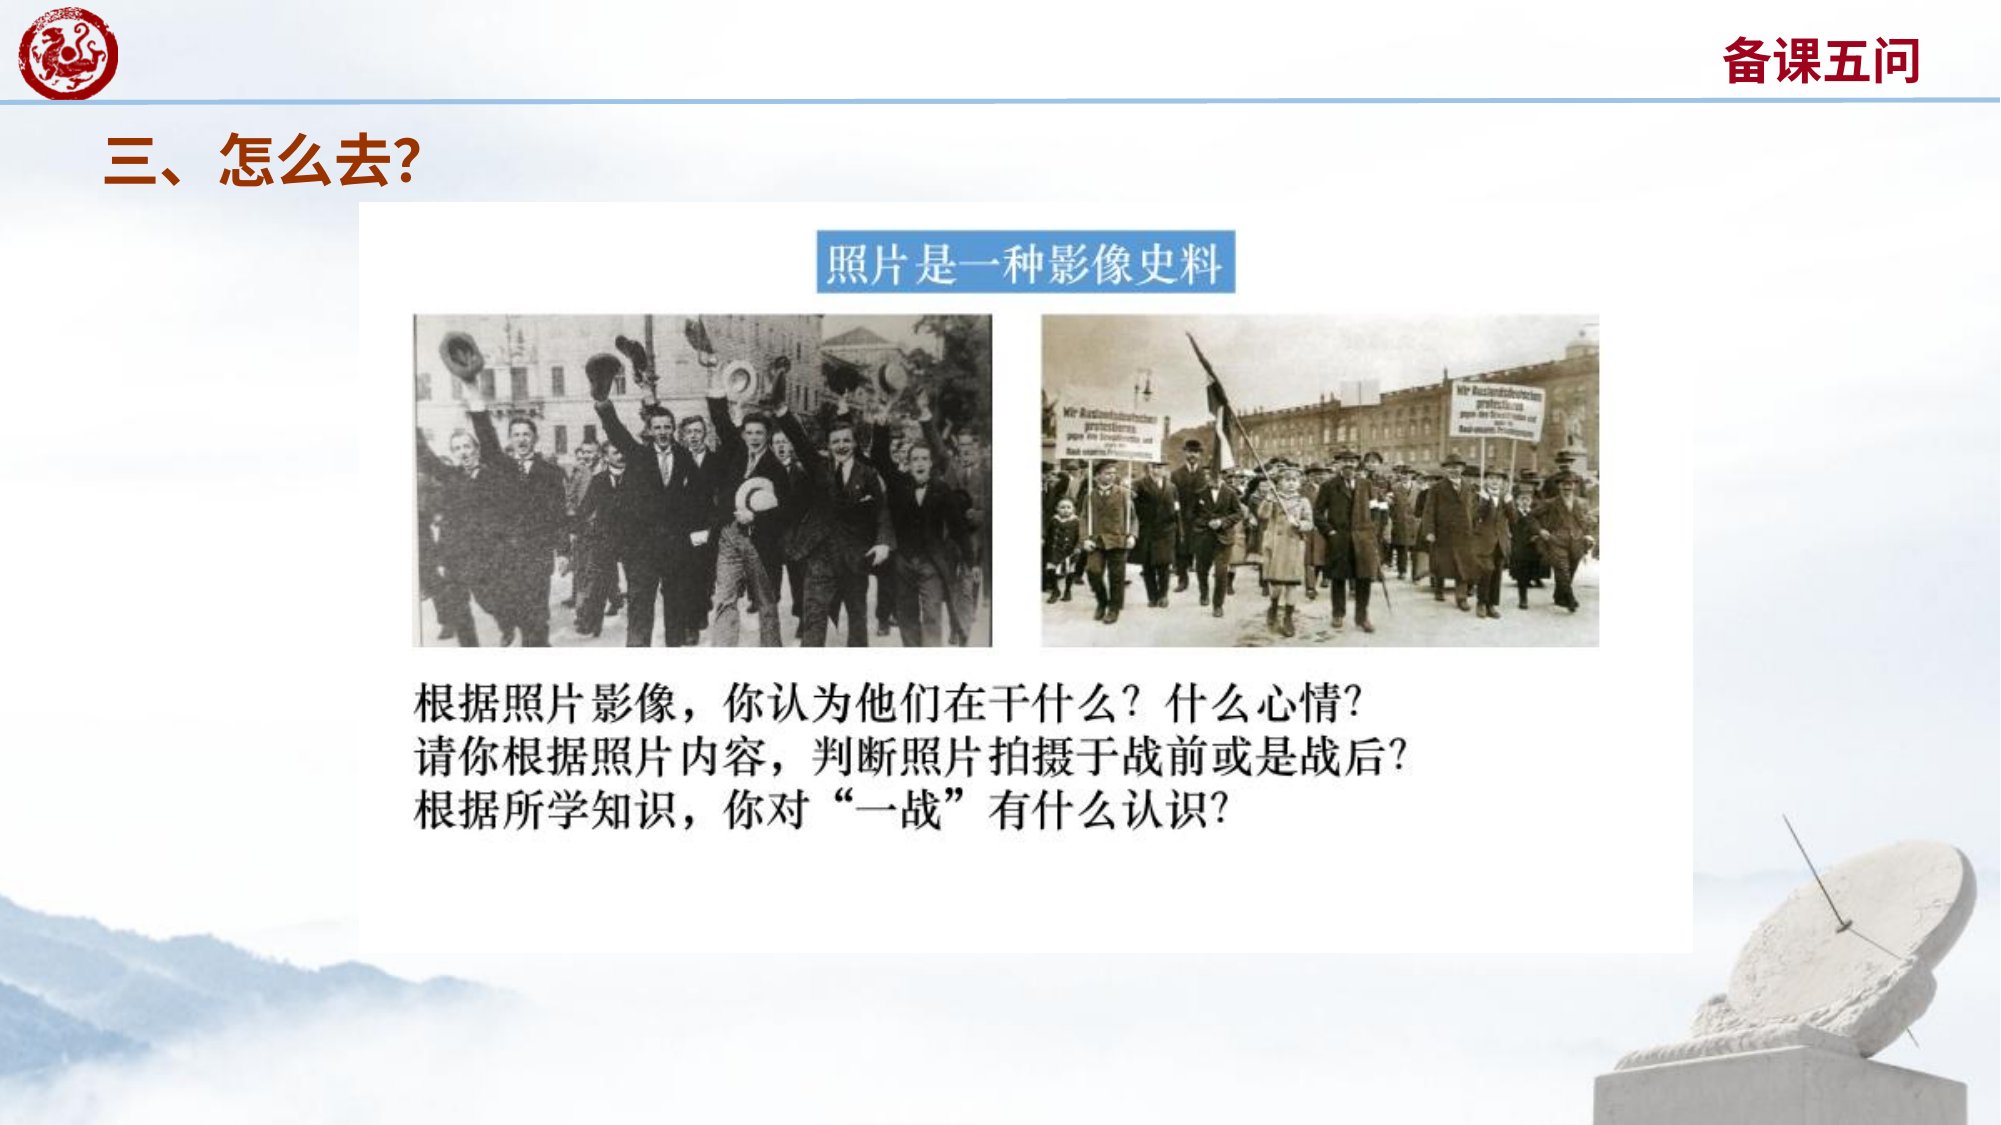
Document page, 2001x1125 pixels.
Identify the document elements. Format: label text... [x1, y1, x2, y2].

picture [0, 0, 2001, 1125]
text_box 三、怎么去？ [86, 116, 1930, 202]
